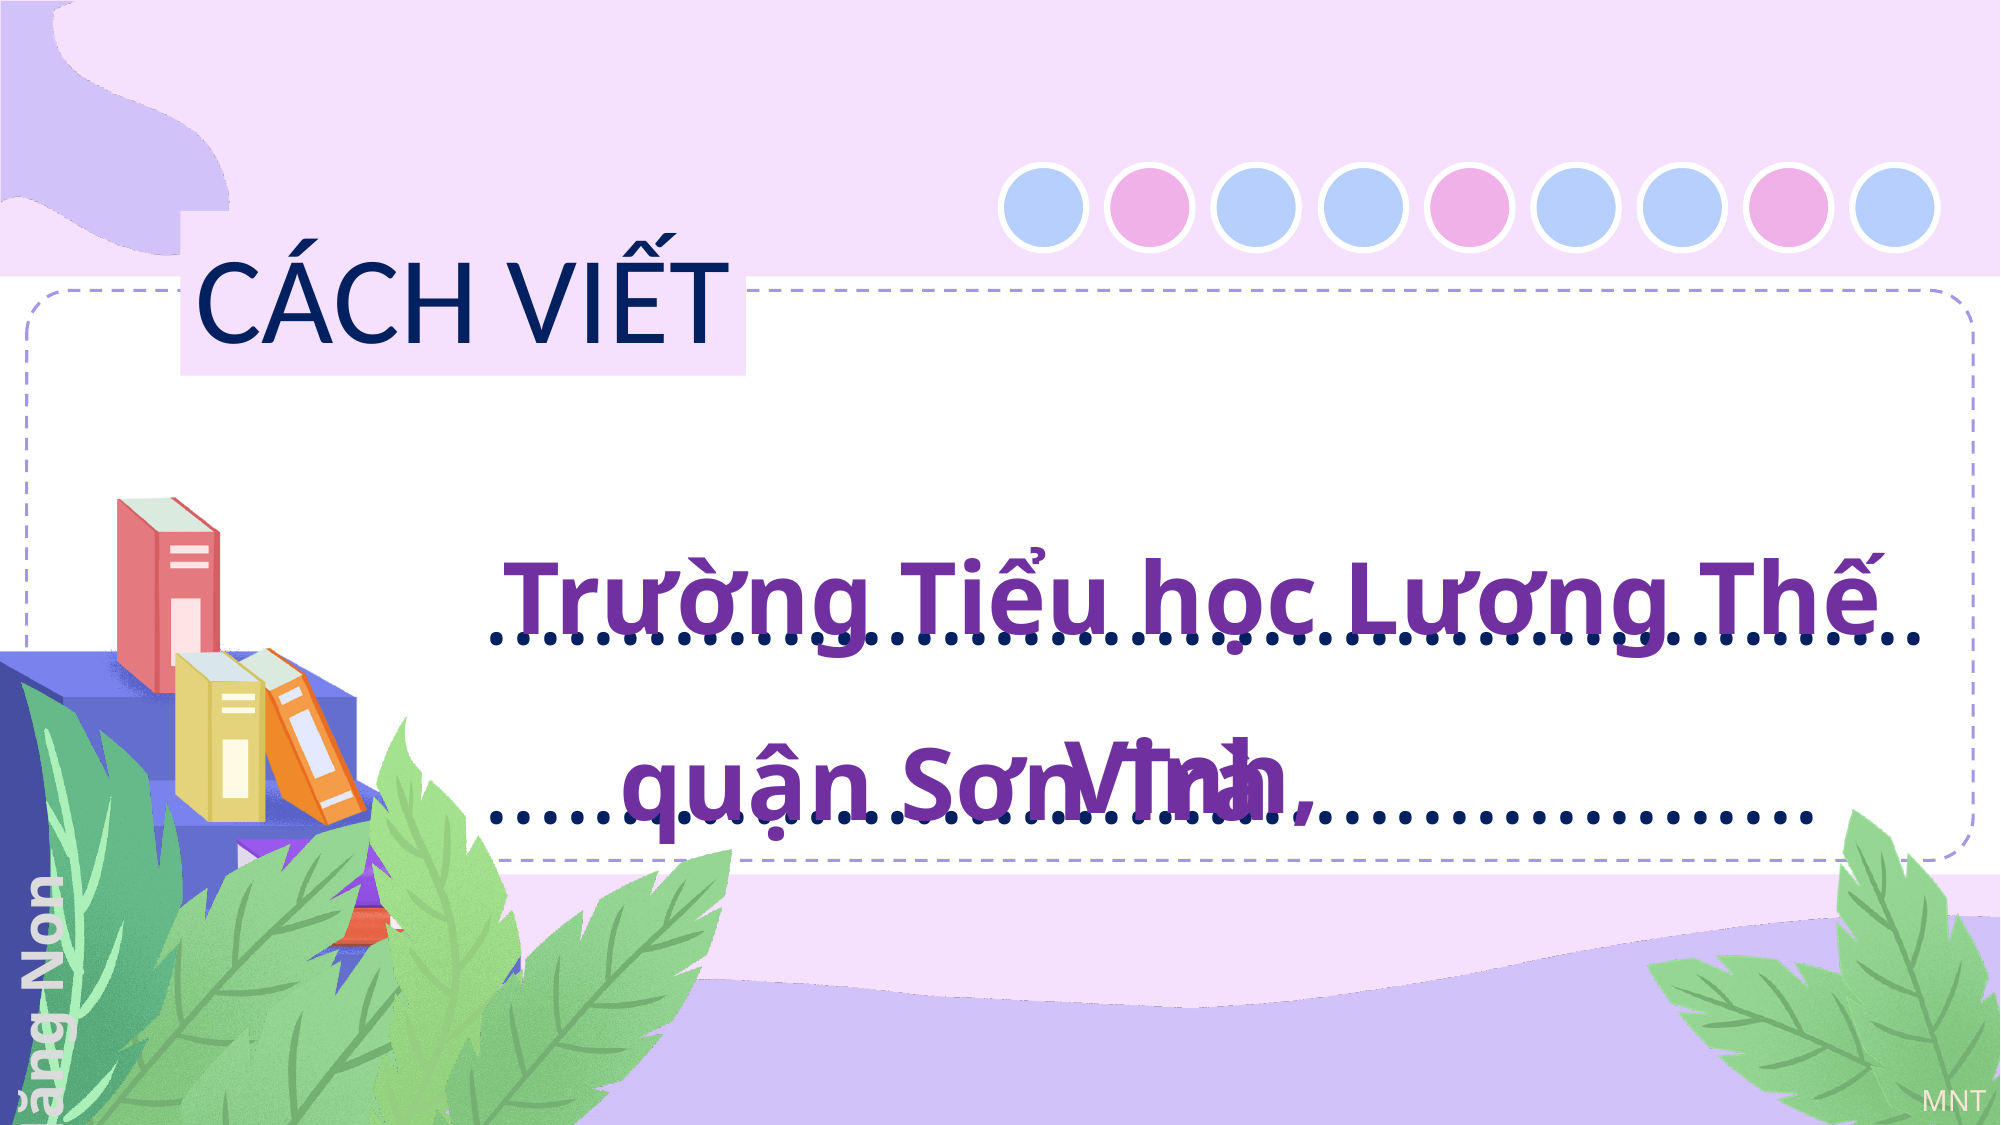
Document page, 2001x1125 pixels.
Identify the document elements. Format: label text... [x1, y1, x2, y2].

text_box [1851, 163, 1939, 252]
text_box CÁCH VIẾT [180, 210, 746, 376]
text_box ........................................................................................................ [469, 842, 1958, 852]
text_box quận Sơn Trà [604, 653, 1287, 848]
text_box [999, 163, 1088, 252]
text_box [1744, 163, 1833, 252]
picture [3, 2, 394, 276]
text_box [1532, 163, 1620, 252]
picture [0, 390, 2001, 1125]
text_box [1638, 163, 1727, 252]
text_box [1212, 163, 1300, 252]
text_box [1319, 163, 1408, 252]
text_box [1426, 163, 1514, 252]
text_box [1106, 163, 1194, 252]
text_box Trường Tiểu học Lương Thế Vinh, [378, 466, 2000, 842]
